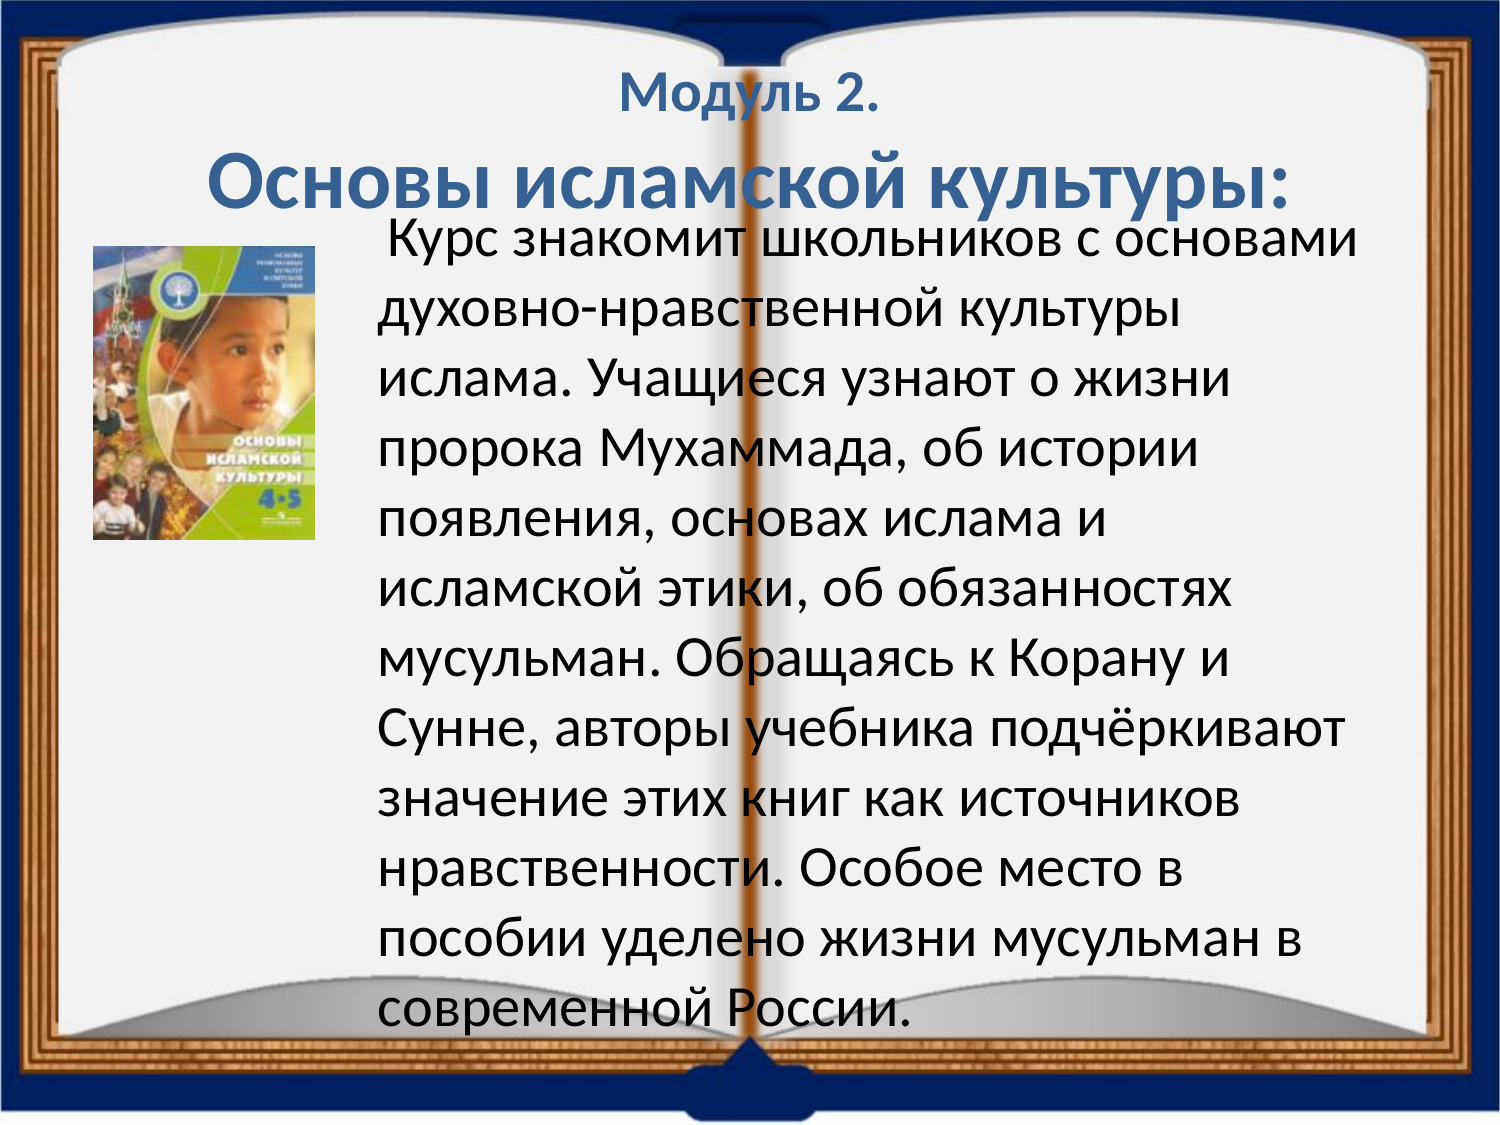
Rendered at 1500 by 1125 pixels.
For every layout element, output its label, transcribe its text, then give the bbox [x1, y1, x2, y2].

text_box Курс знакомит школьников с основами духовно-нравственной культуры ислама. Учащиеся узнают о жизни пророка Мухаммада, об истории появления, основах ислама и исламской этики, об обязанностях мусульман. Обращаясь к Корану и Сунне, авторы учебника подчёркивают значение этих книг как источников нравственности. Особое место в пособии уделено жизни мусульман в современной России. [363, 190, 1383, 1046]
title Модуль 2. Основы исламской культуры: [74, 44, 1426, 233]
picture [0, 0, 1500, 1125]
